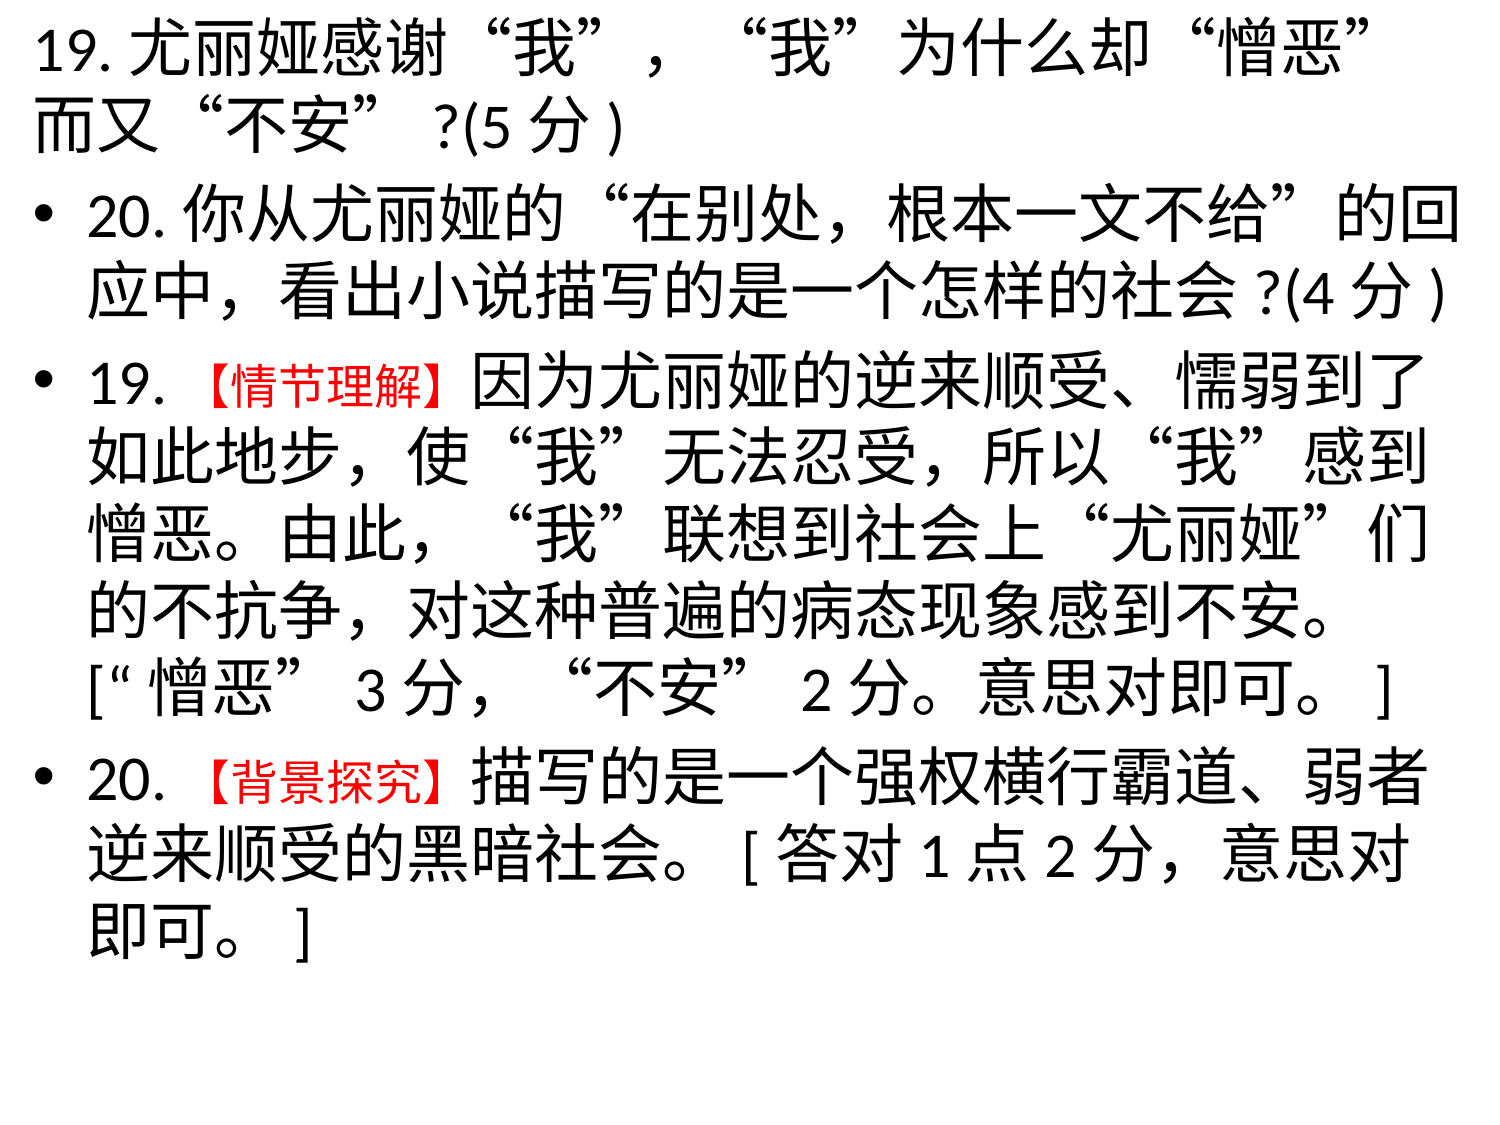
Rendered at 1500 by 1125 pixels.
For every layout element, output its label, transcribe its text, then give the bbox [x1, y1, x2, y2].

list 19.尤丽娅感谢“我”，“我”为什么却“憎恶”而又“不安”?(5分) 20.你从尤丽娅的“在别处，根本一文不给”的回应中，看出小说描写的是一个怎样的社会?(4分) 19.【情节理解】因为尤丽娅的逆来顺受、懦弱到了如此地步，使“我”无法忍受，所以“我”感到憎恶。由此，“我”联想到社会上“尤丽娅”们的不抗争，对这种普遍的病态现象感到不安。[“憎恶”3分，“不安”2分。意思对即可。] 20.【背景探究】描写的是一个强权横行霸道、弱者逆来顺受的黑暗社会。[答对1点2分，意思对即可。] [17, 0, 1483, 1094]
